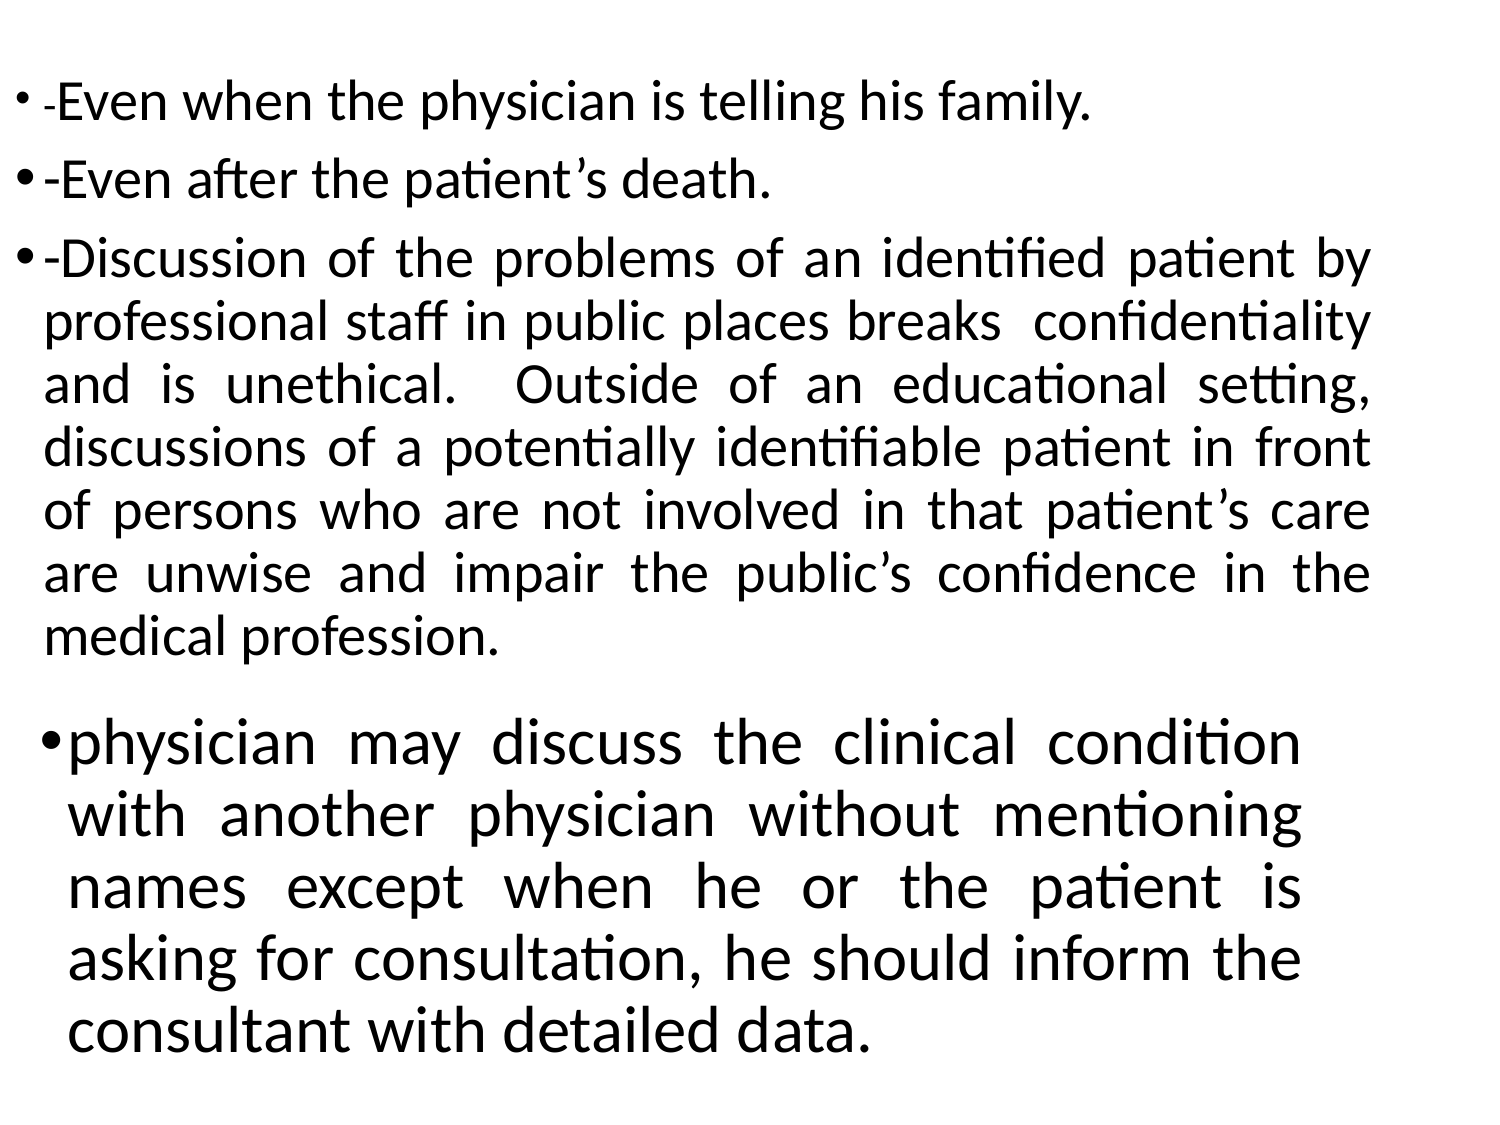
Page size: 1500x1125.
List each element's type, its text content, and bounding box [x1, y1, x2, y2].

text_box physician may discuss the clinical condition with another physician without mentioning names except when he or the patient is asking for consultation, he should inform the consultant with detailed data. [24, 699, 1319, 1125]
list -Even when the physician is telling his family. -Even after the patient’s death. -Discussion of the problems of an identified patient by professional staff in public places breaks confidentiality and is unethical. Outside of an educational setting, discussions of a potentially identifiable patient in front of persons who are not involved in that patient’s care are unwise and impair the public’s confidence in the medical profession. [0, 62, 1388, 1000]
